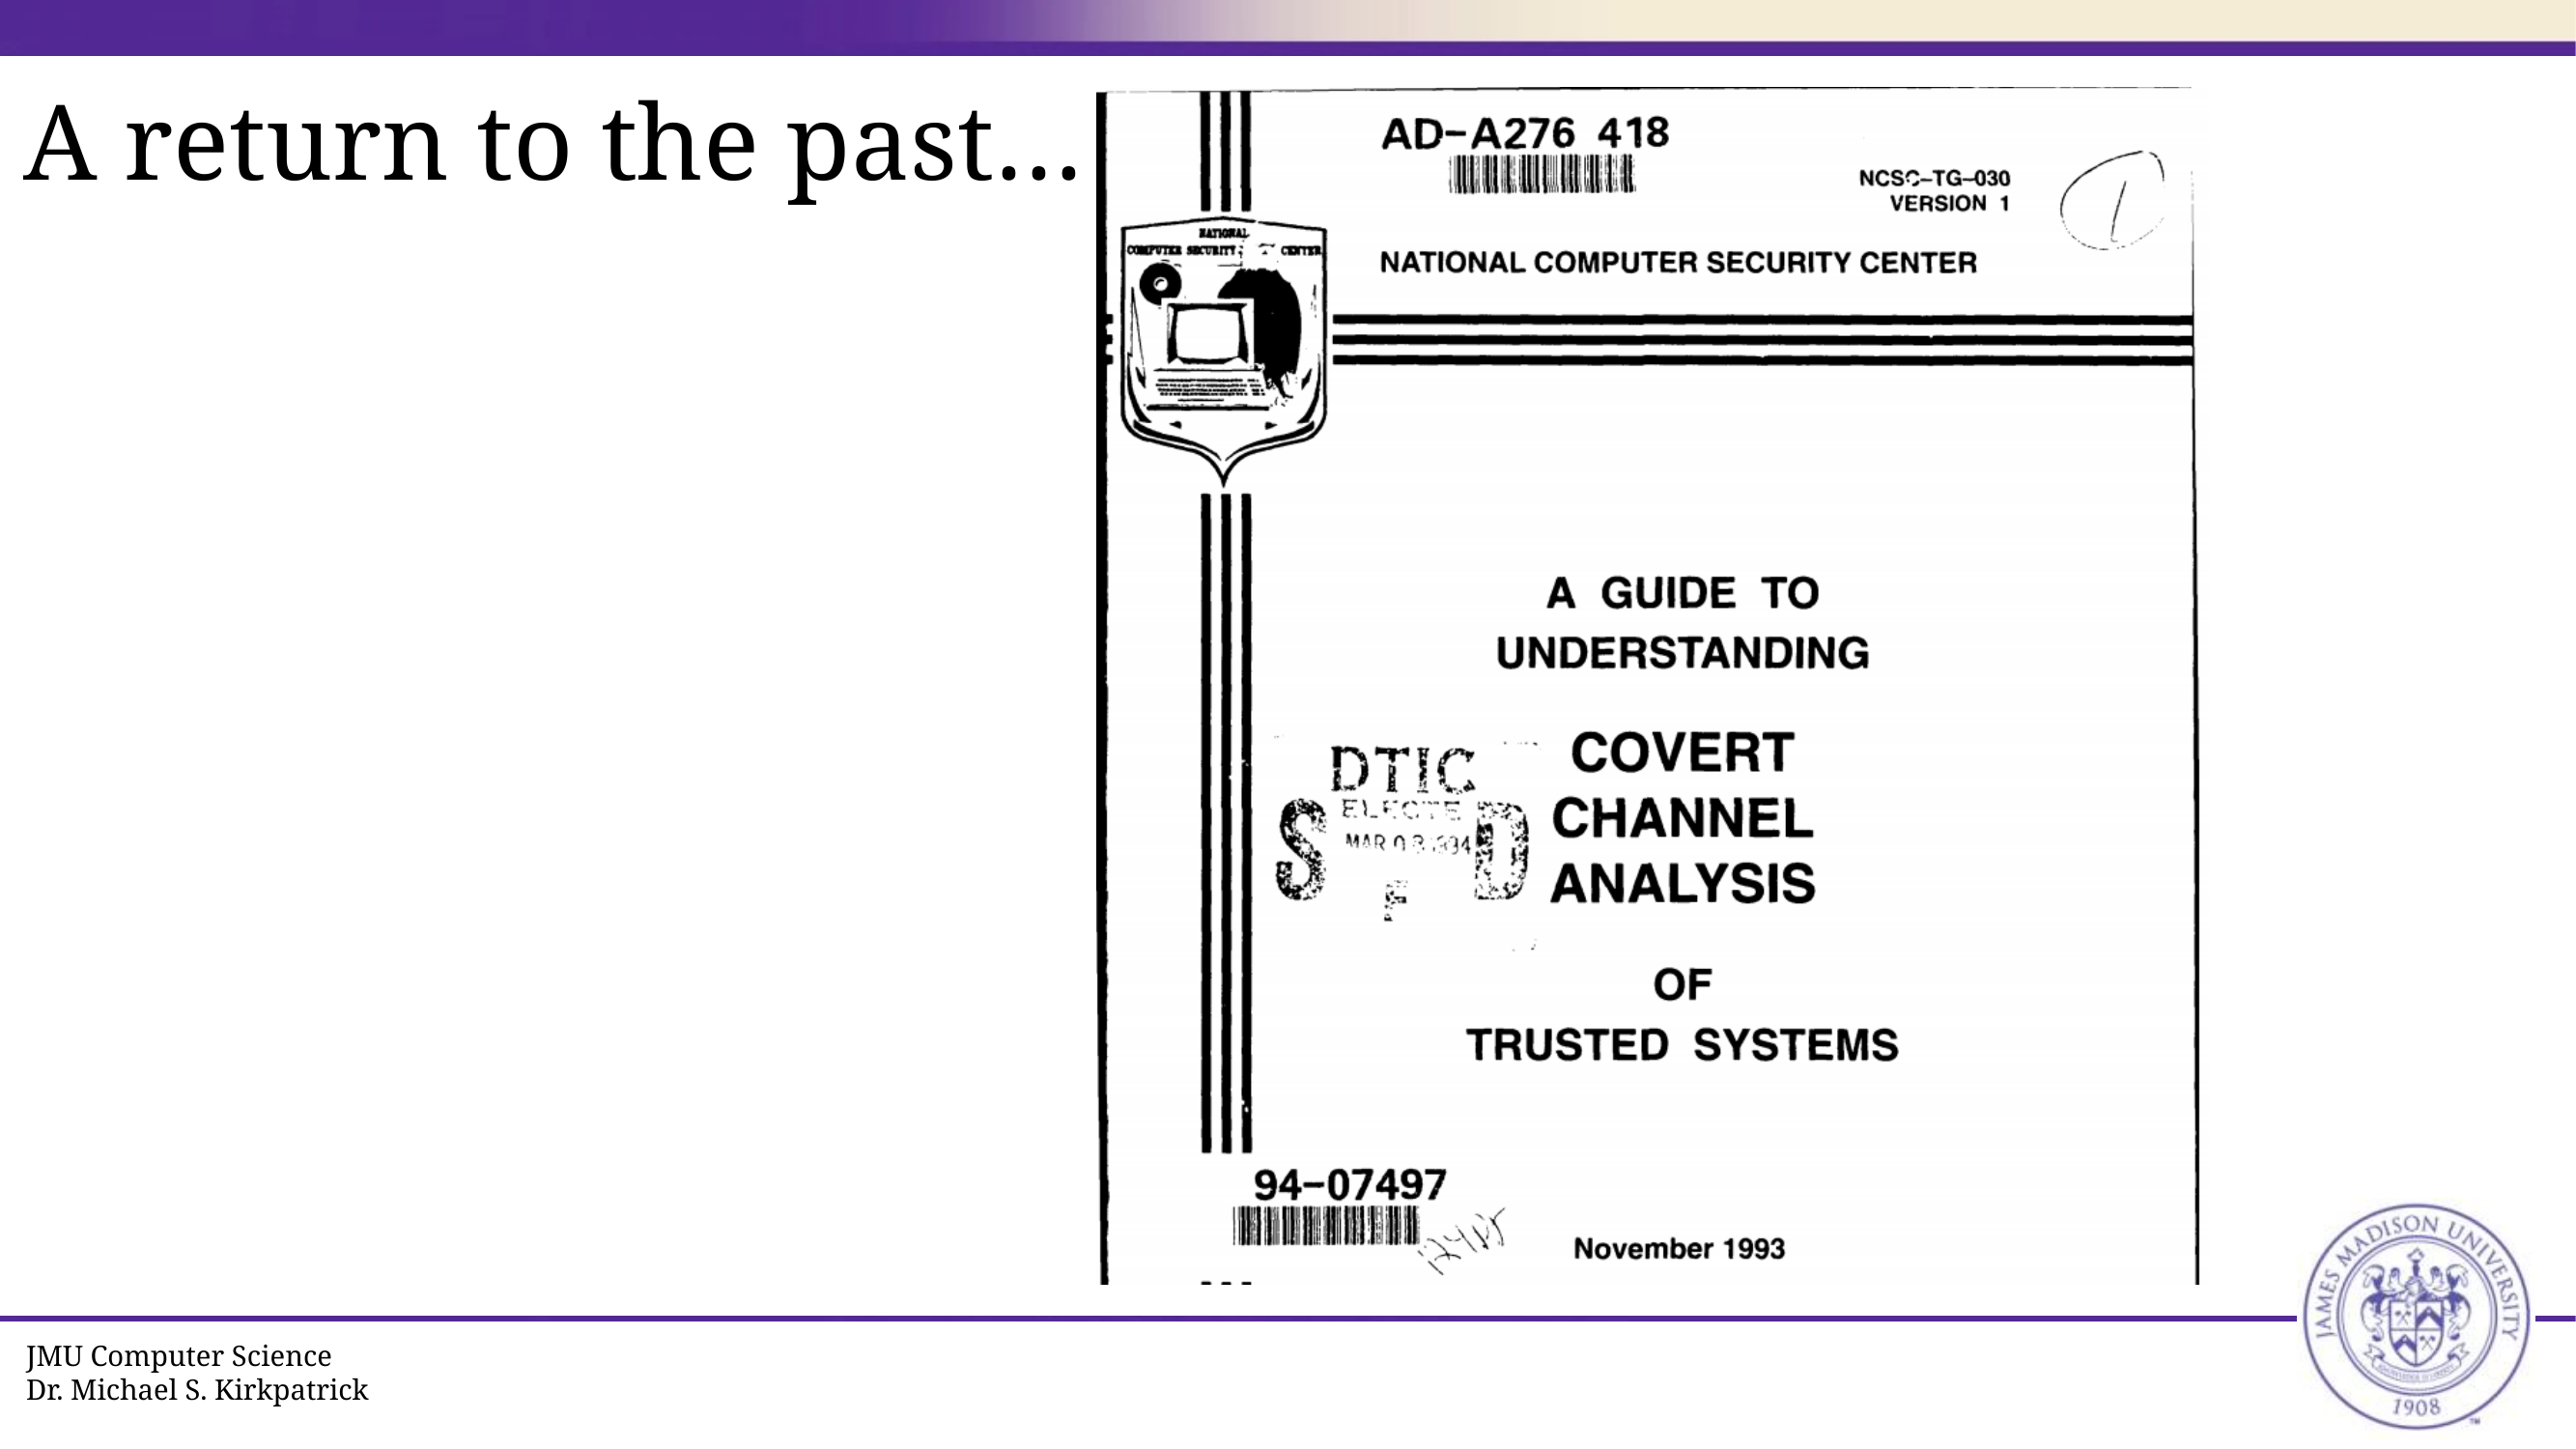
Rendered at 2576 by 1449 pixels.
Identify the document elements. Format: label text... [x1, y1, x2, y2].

title A return to the past… [17, 58, 1656, 218]
picture [0, 0, 2576, 56]
picture [1096, 87, 2210, 1285]
picture [0, 1198, 2576, 1439]
